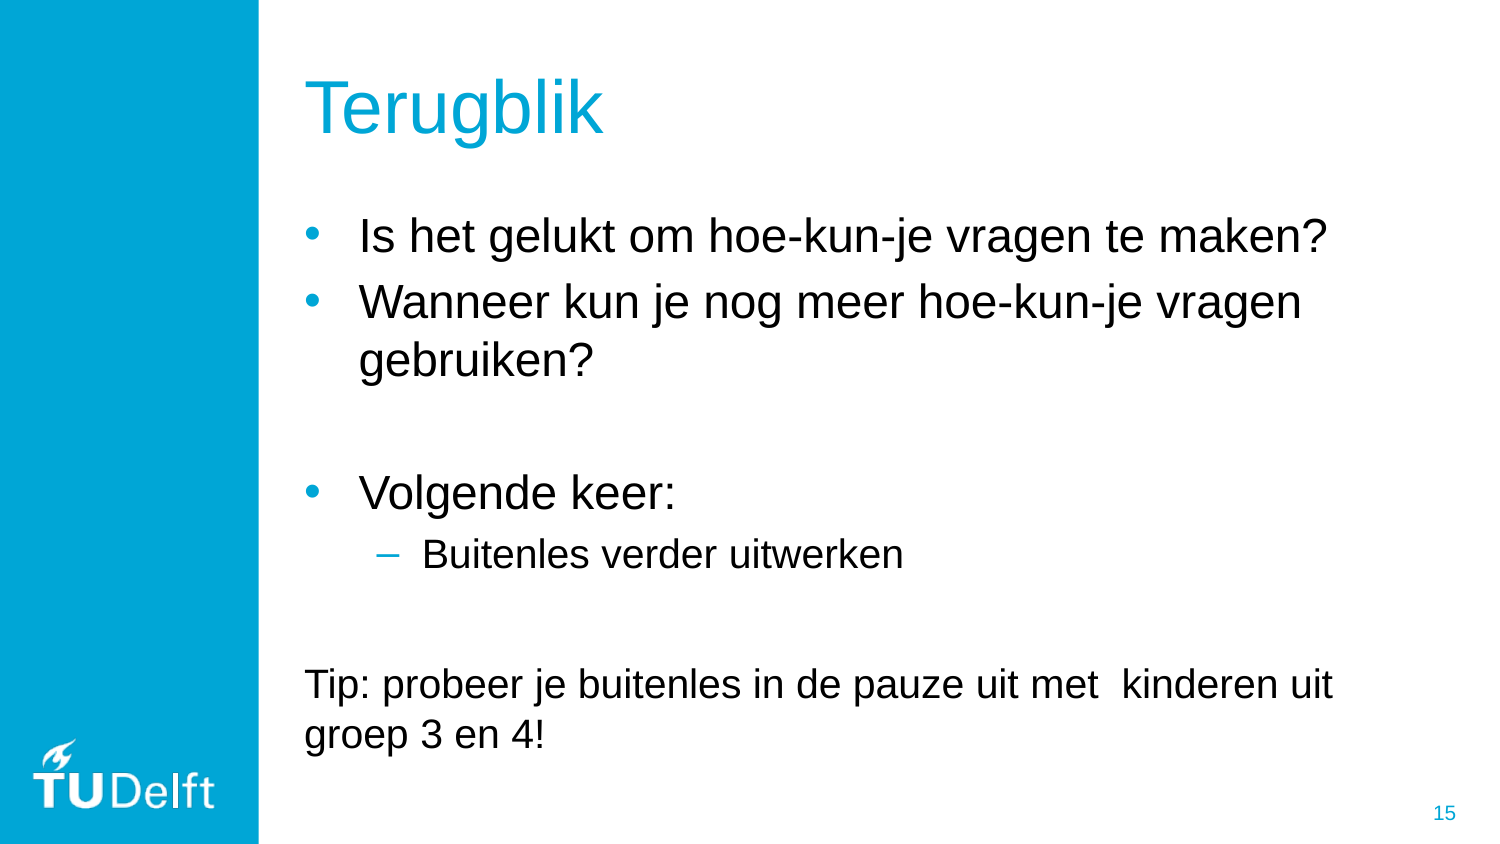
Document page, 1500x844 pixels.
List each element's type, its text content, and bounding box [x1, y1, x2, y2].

list Is het gelukt om hoe-kun-je vragen te maken? Wanneer kun je nog meer hoe-kun-je vragen gebruiken? Volgende keer: Buitenles verder uitwerken Tip: probeer je buitenles in de pauze uit met kinderen uit groep 3 en 4! [289, 196, 1455, 769]
title Terugblik [289, 33, 1455, 175]
